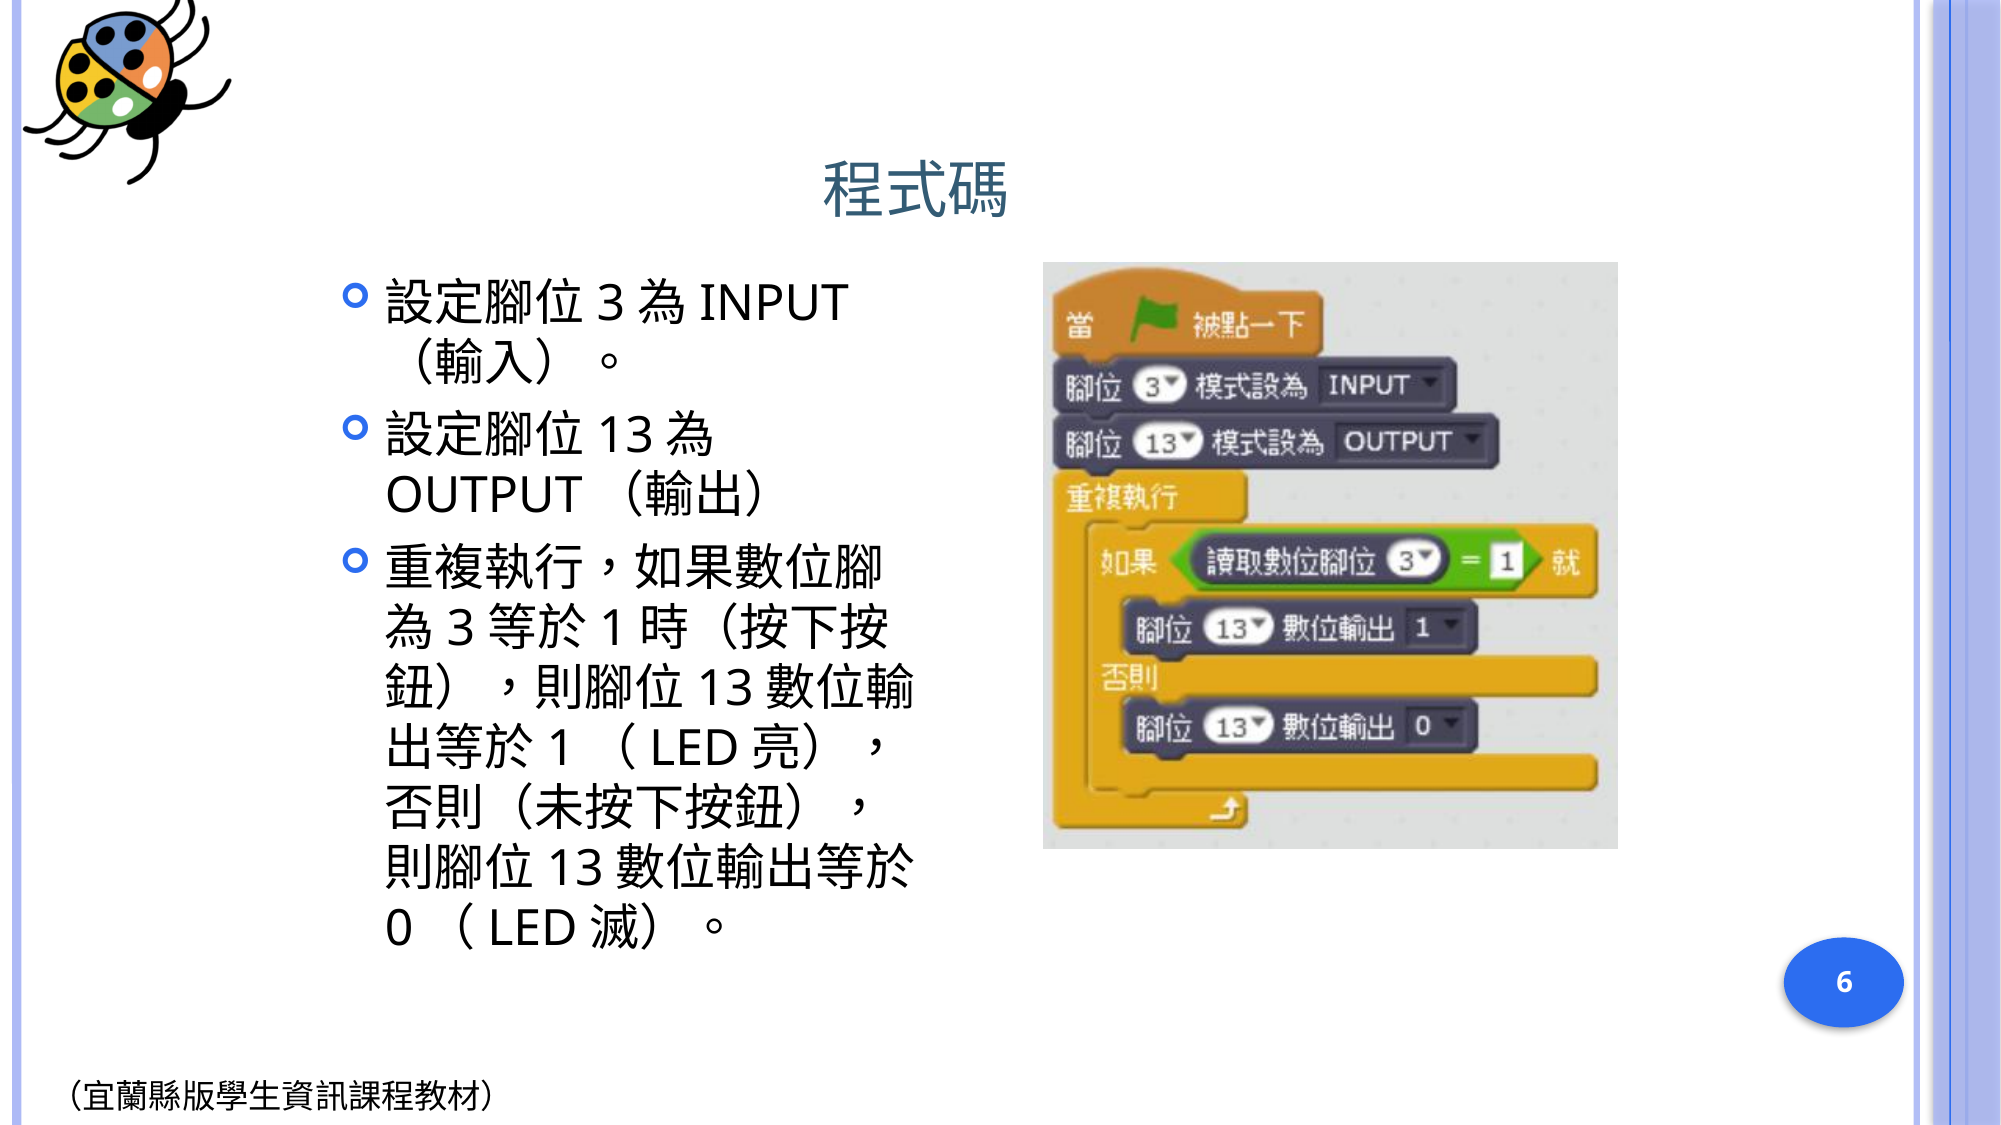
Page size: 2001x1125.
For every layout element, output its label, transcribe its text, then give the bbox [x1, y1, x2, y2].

list 設定腳位3為INPUT（輸入）。 設定腳位13為OUTPUT（輸出） 重複執行，如果數位腳為3等於1時（按下按鈕），則腳位13數位輸出等於1（LED亮），否則（未按下按鈕），則腳位13數位輸出等於0（LED滅）。 [324, 262, 937, 1062]
title 程式碼 [99, 118, 1734, 233]
picture [2, 0, 258, 205]
picture [1043, 261, 1618, 849]
slide_number 6 [1777, 940, 1912, 1027]
